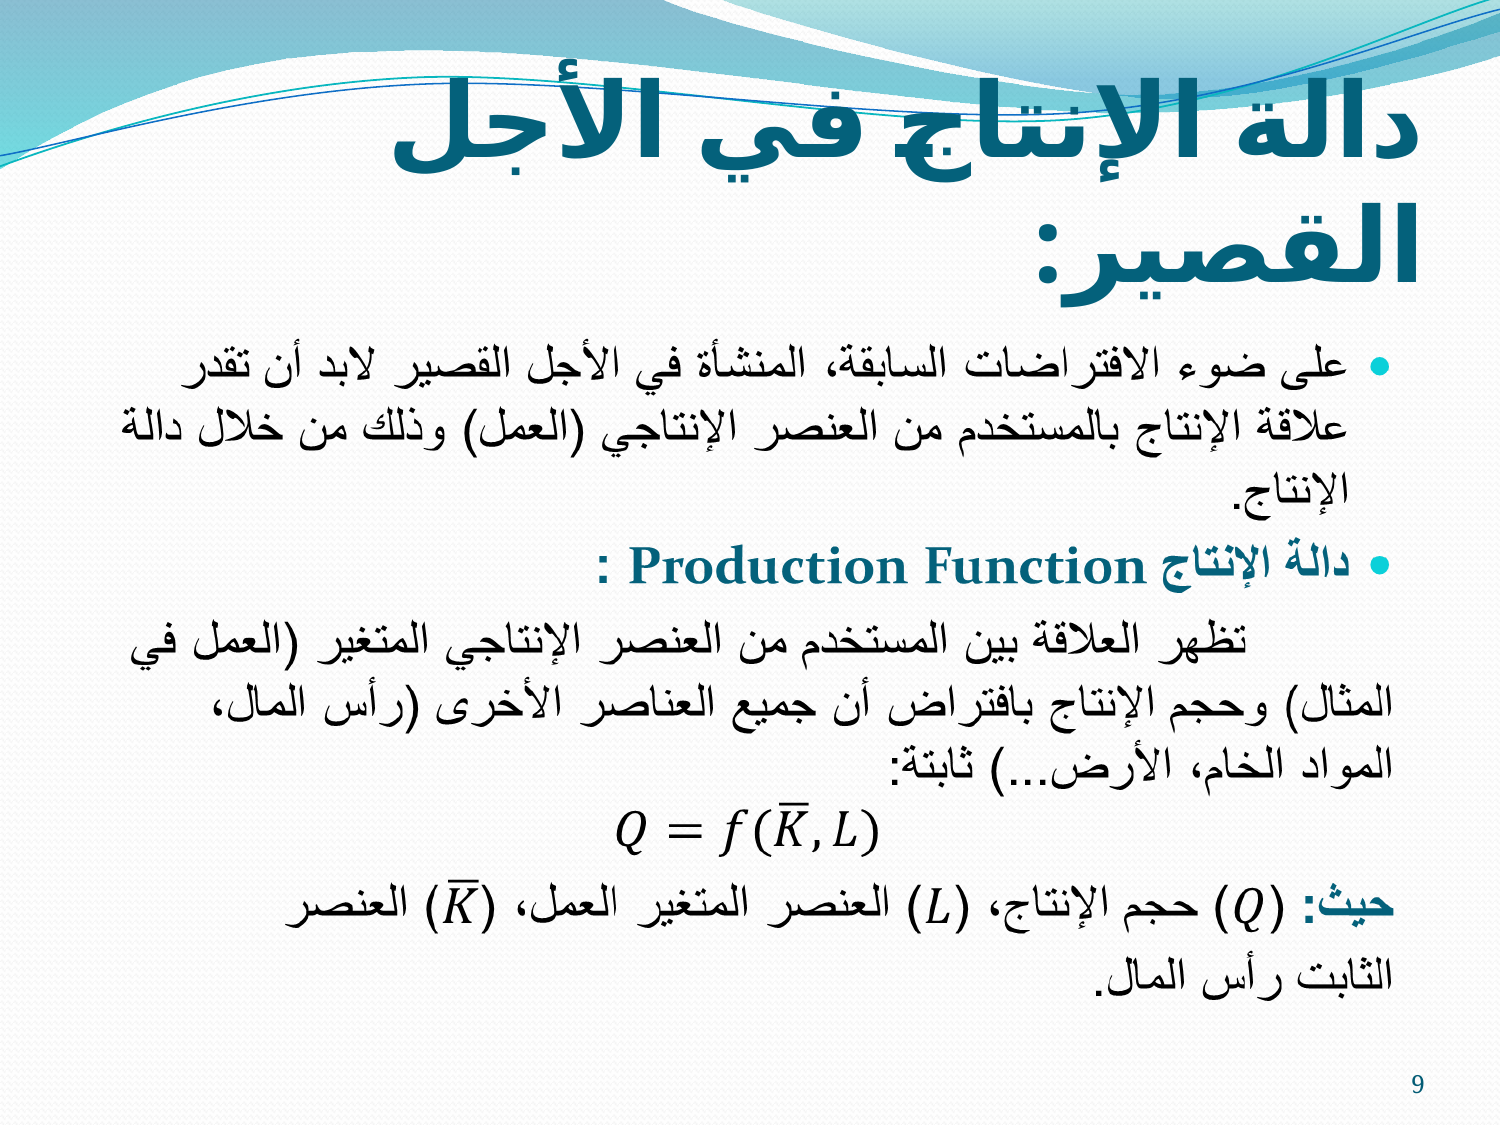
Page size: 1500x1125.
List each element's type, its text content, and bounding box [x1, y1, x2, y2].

title دالة الإنتاج في الأجل القصير: [75, 115, 1425, 303]
slide_number 9 [1299, 1042, 1425, 1103]
list [75, 317, 1425, 1038]
